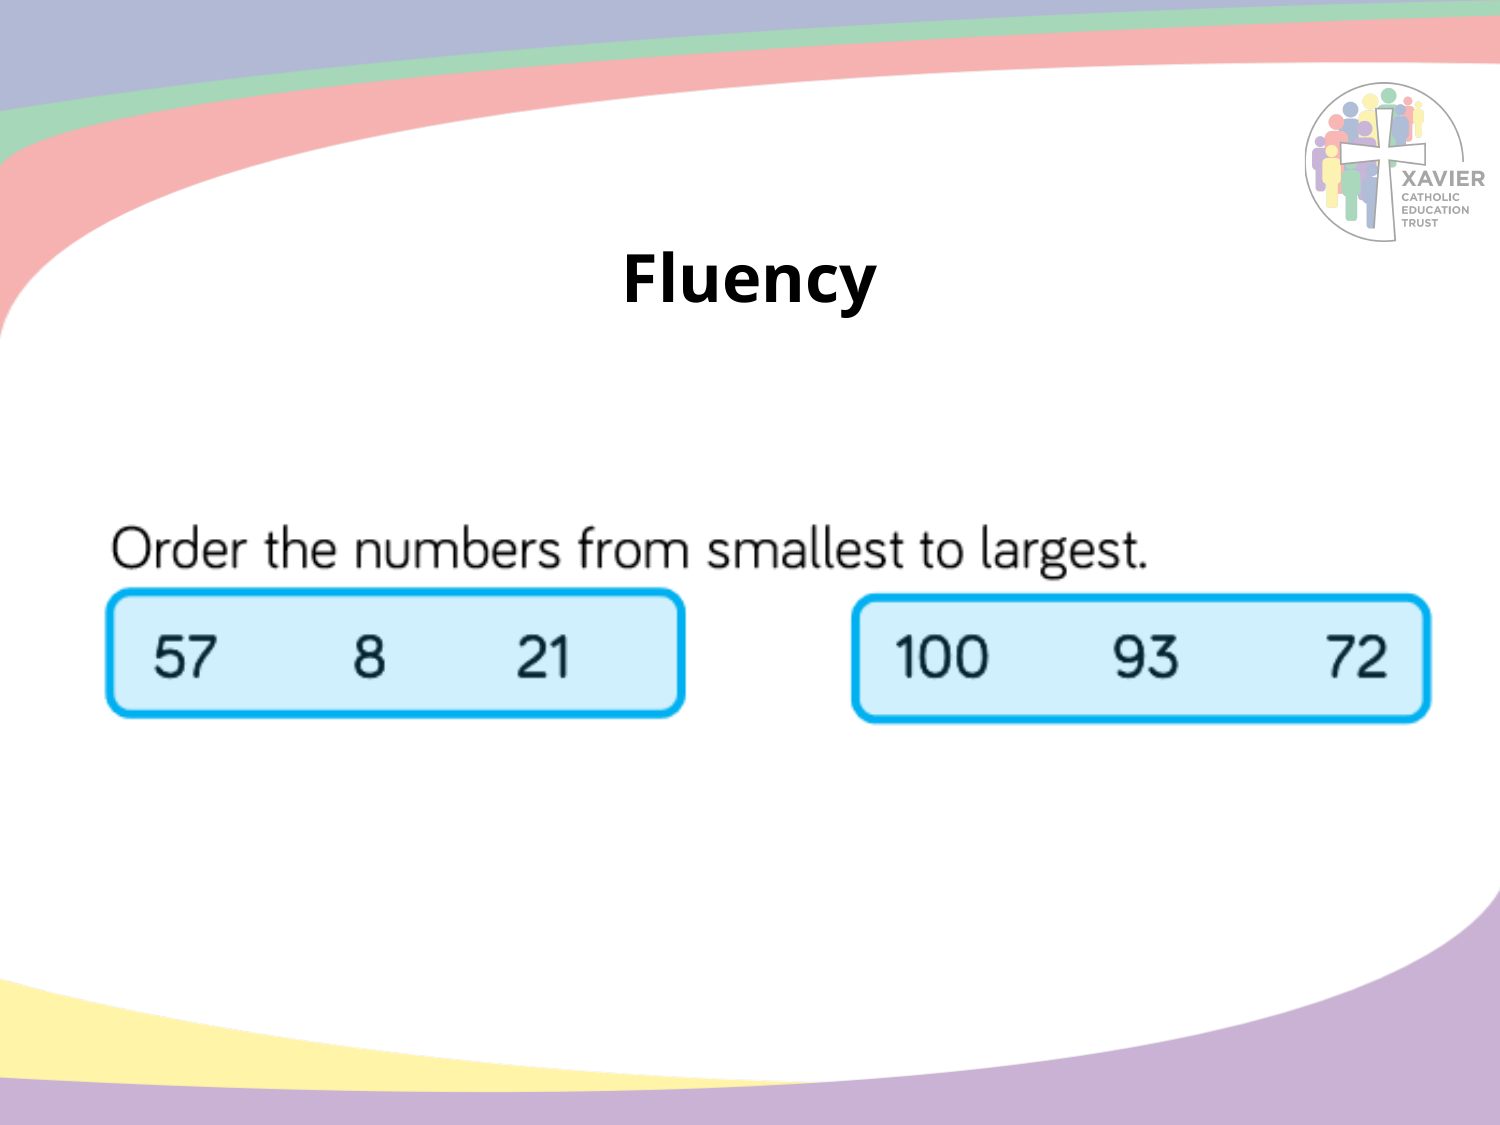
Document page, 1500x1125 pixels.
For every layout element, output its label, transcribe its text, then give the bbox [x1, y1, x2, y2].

picture [86, 497, 1493, 767]
title Fluency [112, 184, 1388, 325]
